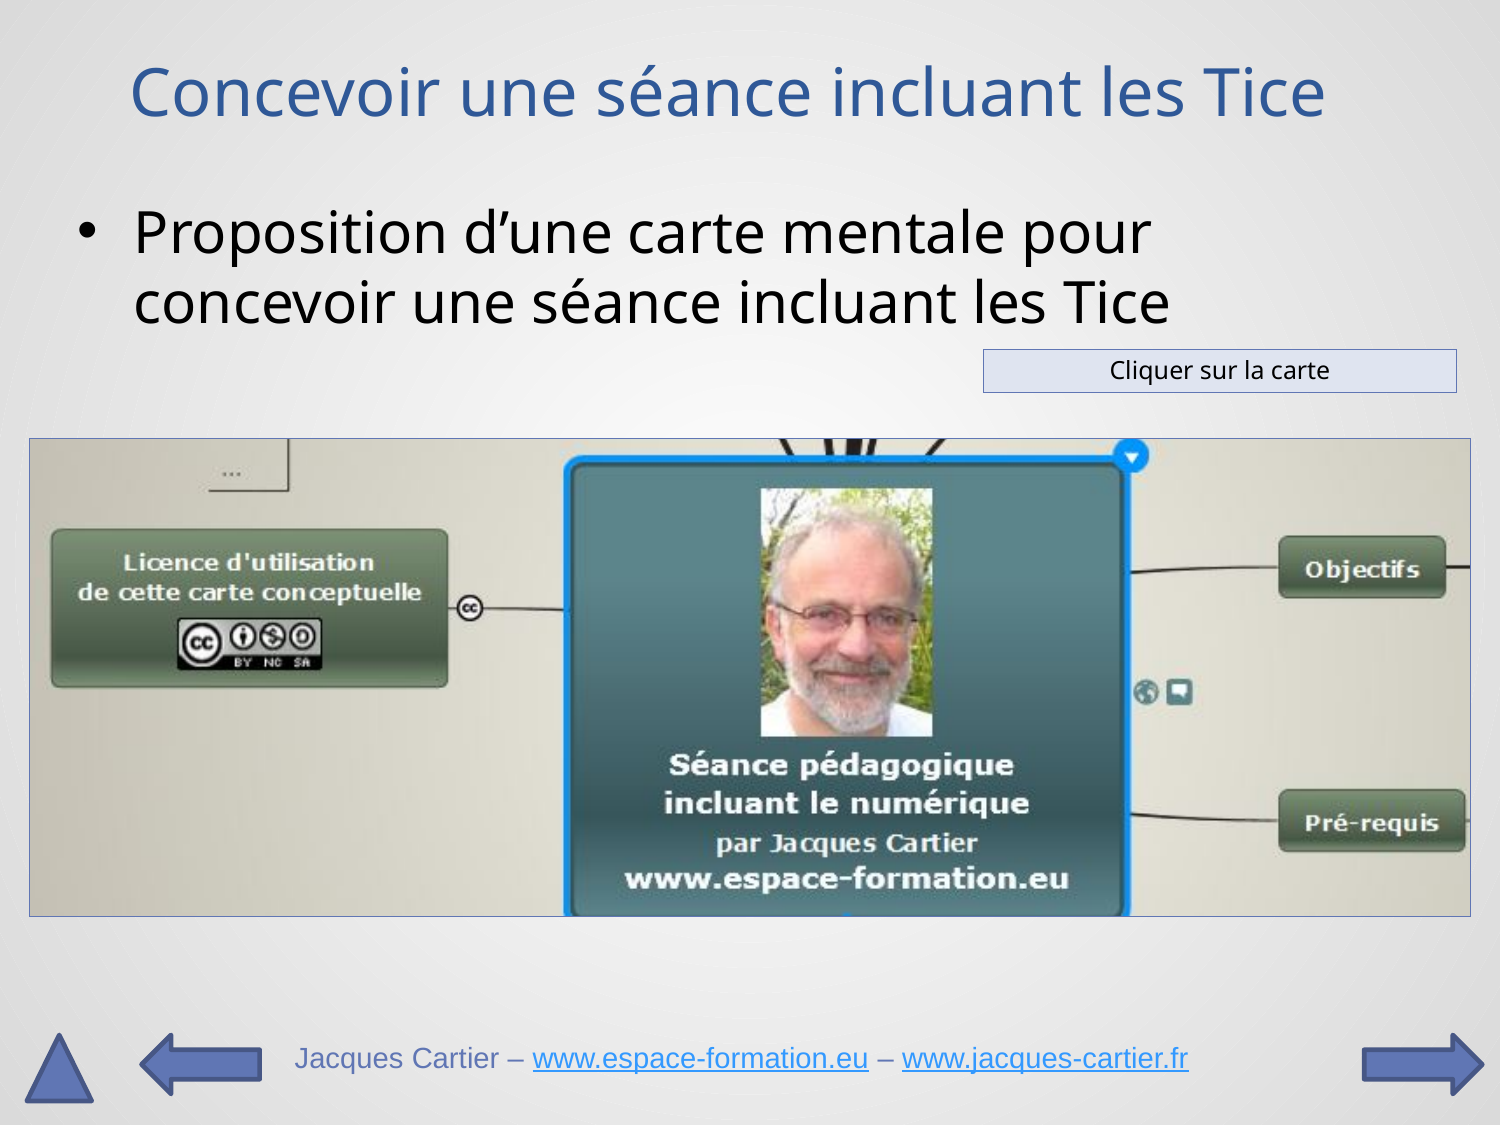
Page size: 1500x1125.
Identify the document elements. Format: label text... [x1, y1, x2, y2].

title Concevoir une séance incluant les Tice [0, 0, 1459, 138]
picture [29, 438, 1471, 918]
text_box Cliquer sur la carte [983, 349, 1457, 393]
list Proposition d’une carte mentale pour concevoir une séance incluant les Tice [62, 187, 1438, 350]
